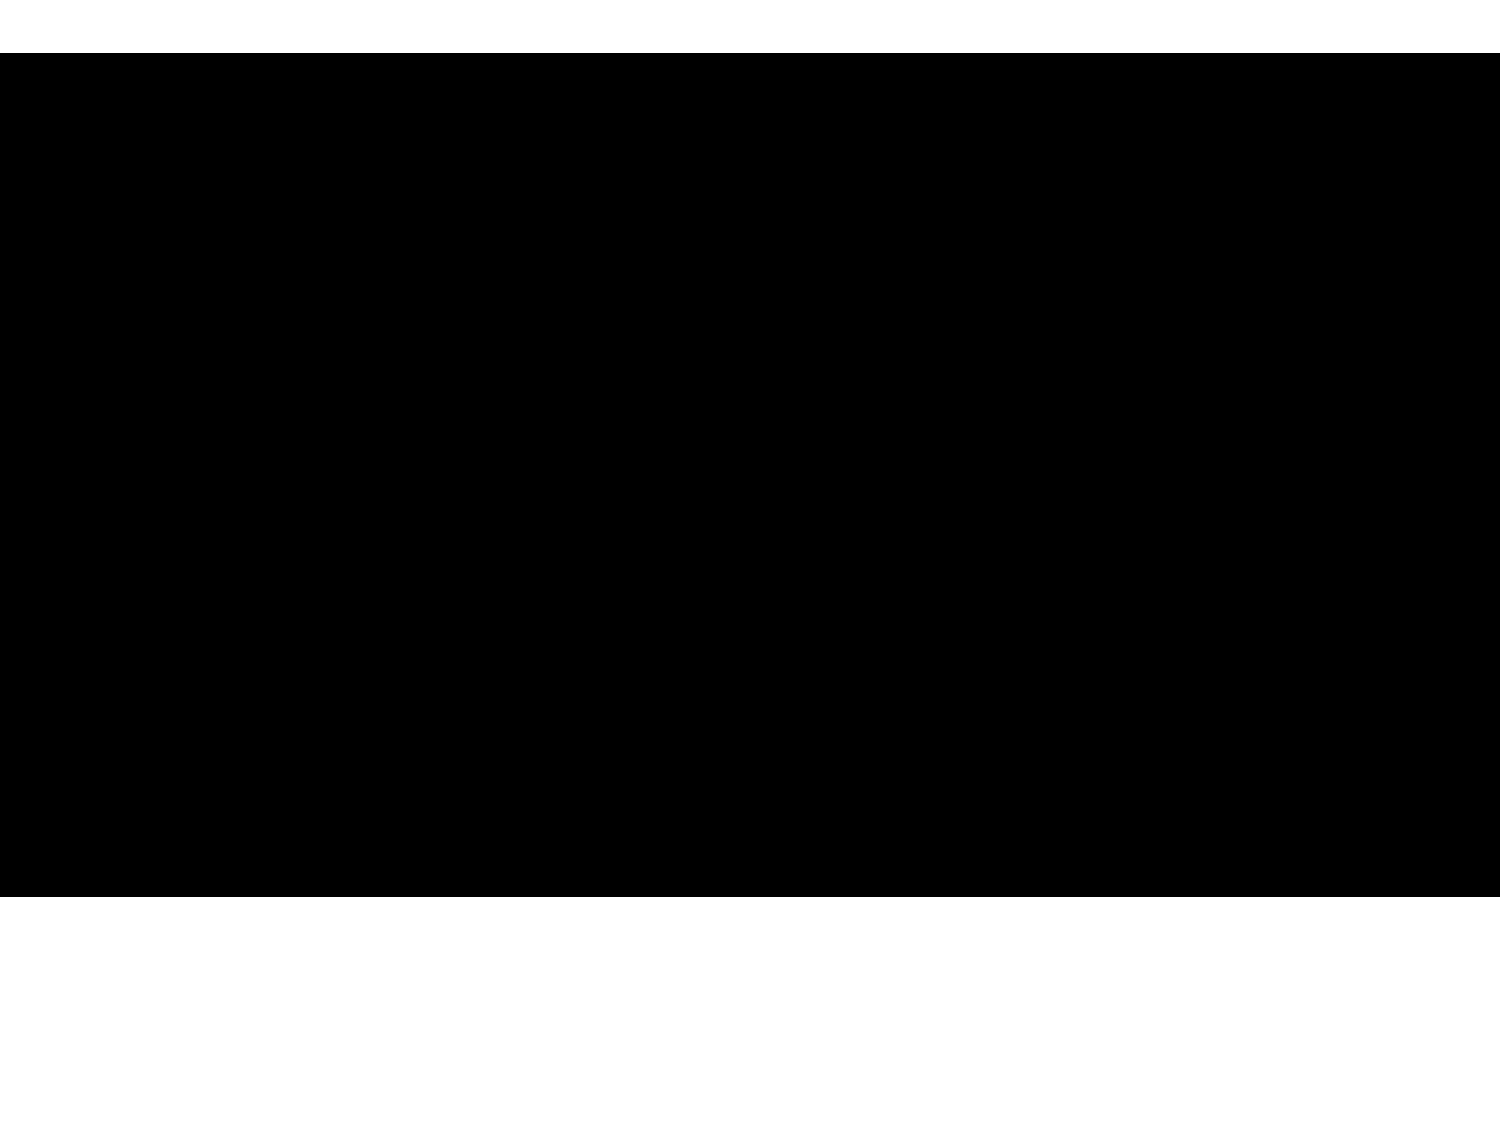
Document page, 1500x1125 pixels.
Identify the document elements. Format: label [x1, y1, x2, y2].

text_box [0, 52, 1500, 898]
